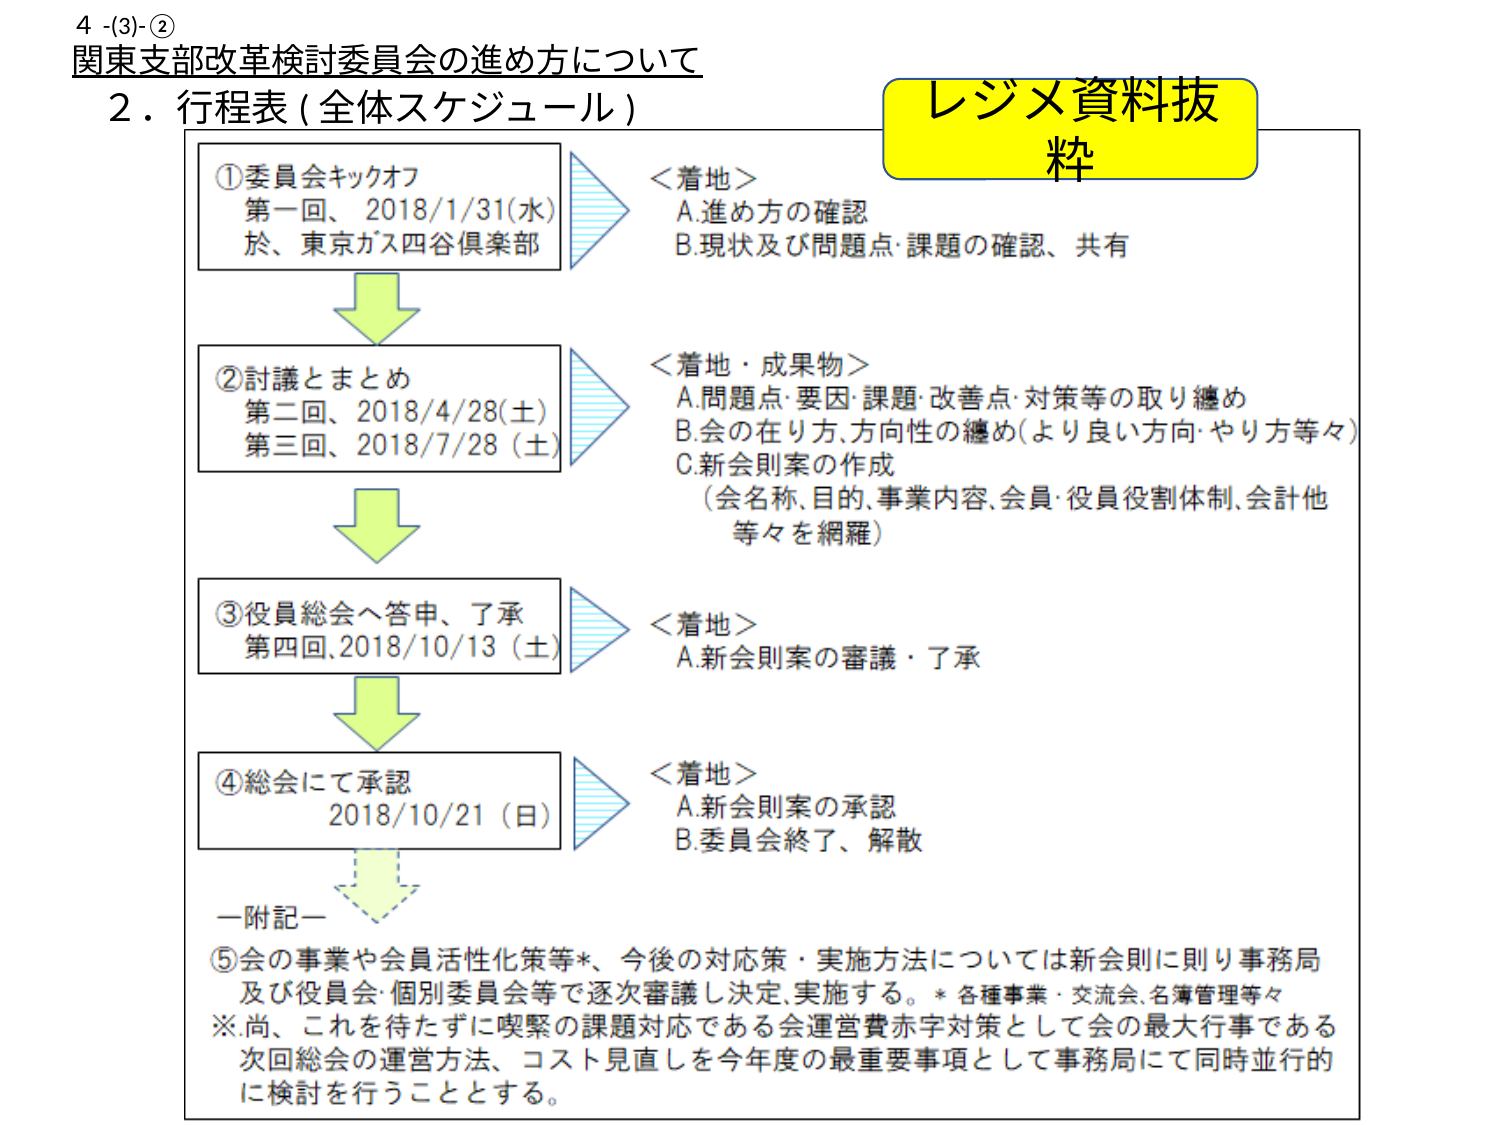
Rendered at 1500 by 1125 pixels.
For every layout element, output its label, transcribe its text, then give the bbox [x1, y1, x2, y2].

text_box ２．行程表(全体スケジュール) [87, 89, 652, 136]
text_box レジメ資料抜粋 [882, 77, 1259, 129]
text_box ４-(3)-② 関東支部改革検討委員会の進め方について [57, 2, 718, 87]
picture [184, 129, 1410, 1125]
